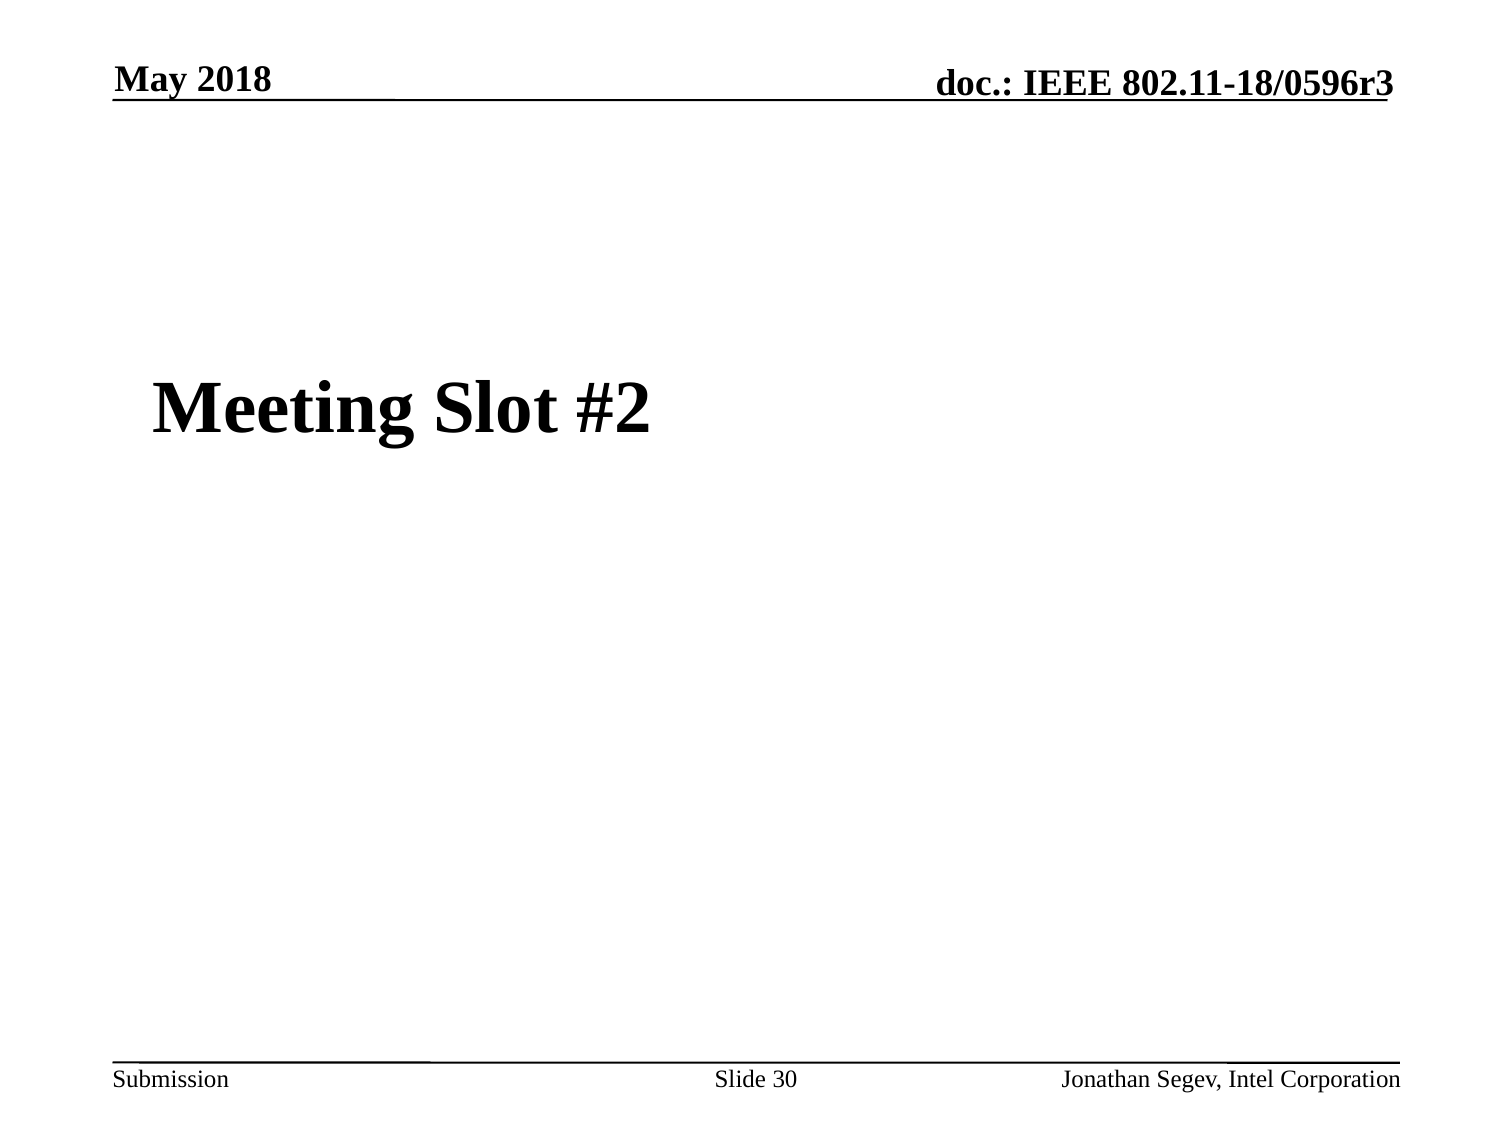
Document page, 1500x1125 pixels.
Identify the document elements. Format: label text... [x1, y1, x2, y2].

slide_number Slide 30 [712, 1061, 800, 1123]
list Meeting Slot #2 [137, 349, 1413, 1025]
footer Jonathan Segev, Intel Corporation [878, 1061, 1402, 1093]
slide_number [114, 54, 423, 100]
